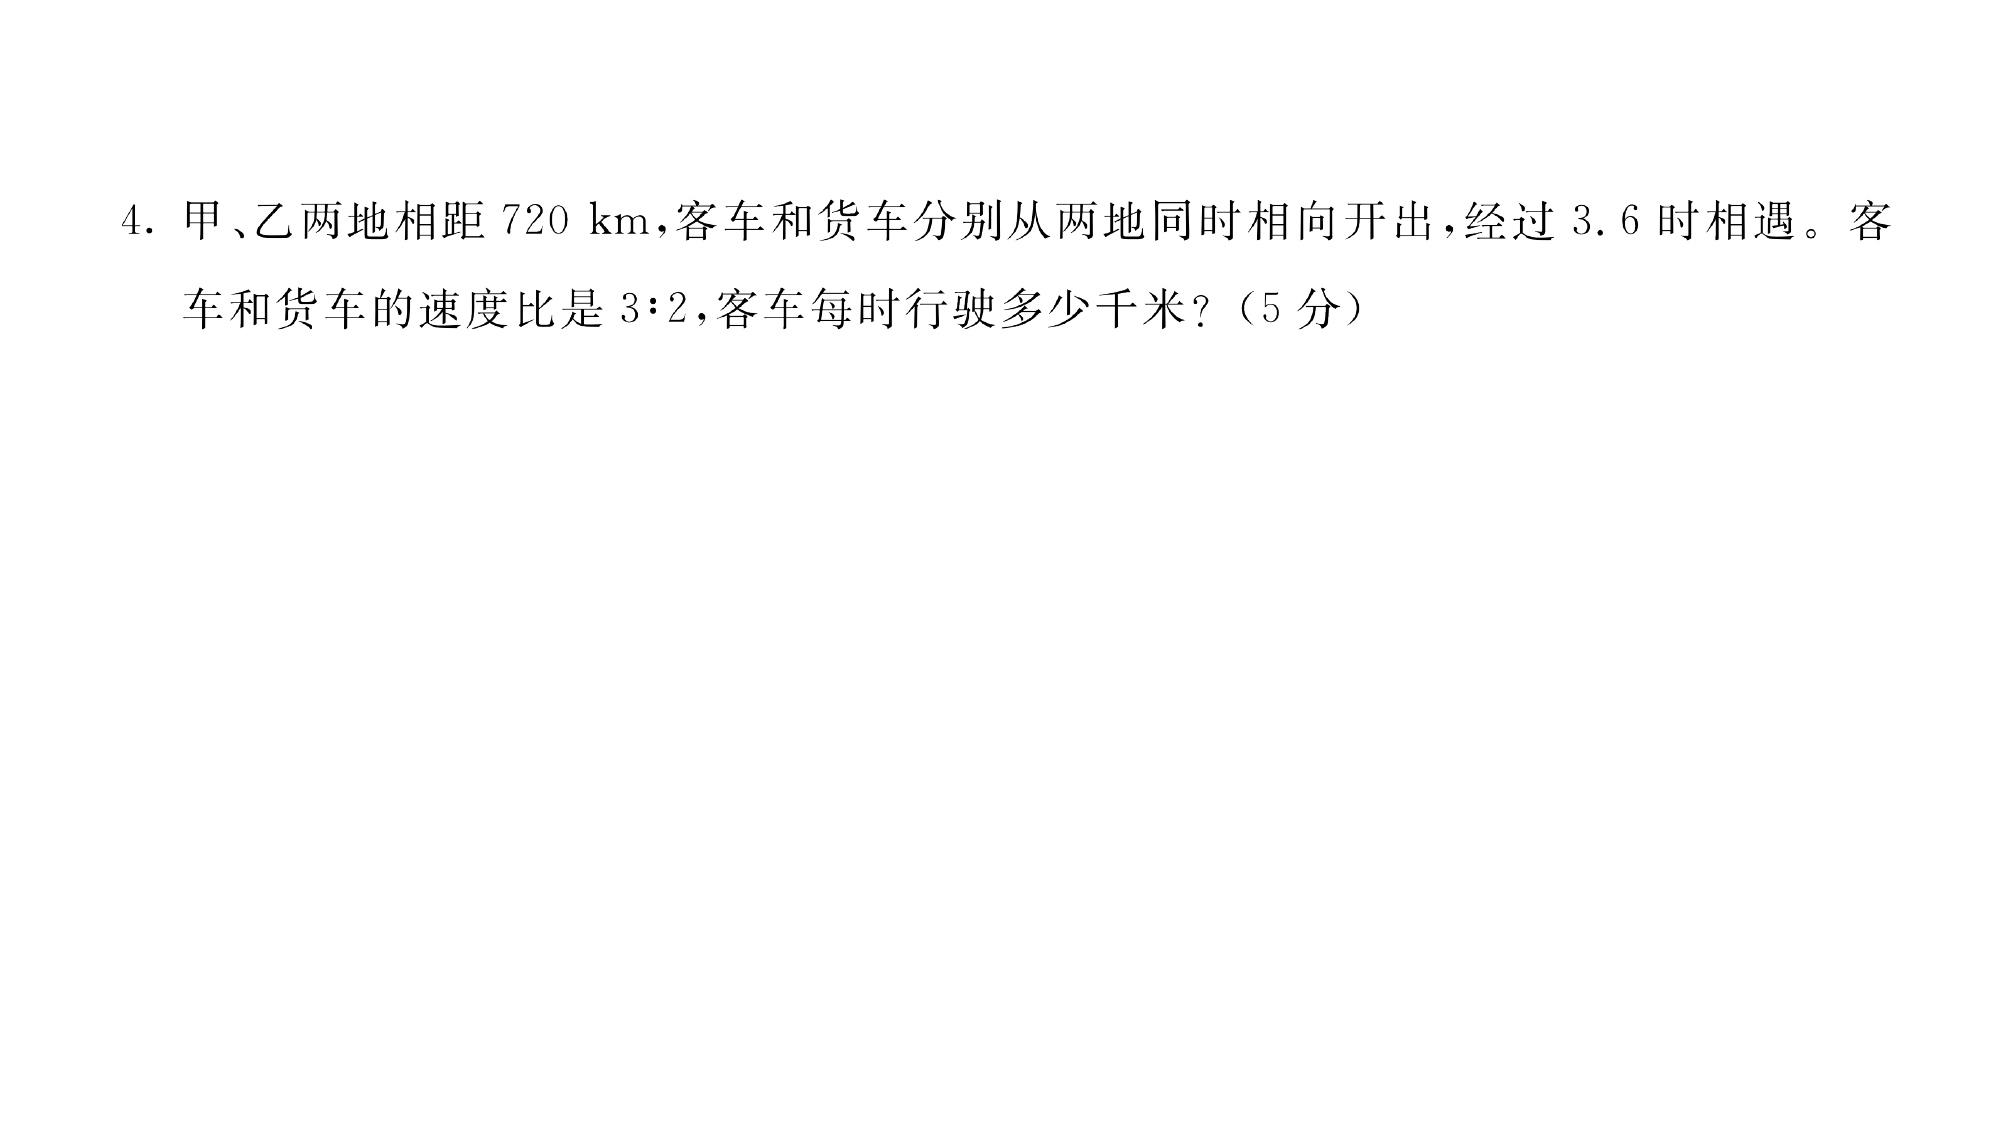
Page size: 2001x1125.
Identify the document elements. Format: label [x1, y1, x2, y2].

picture [118, 177, 2000, 639]
